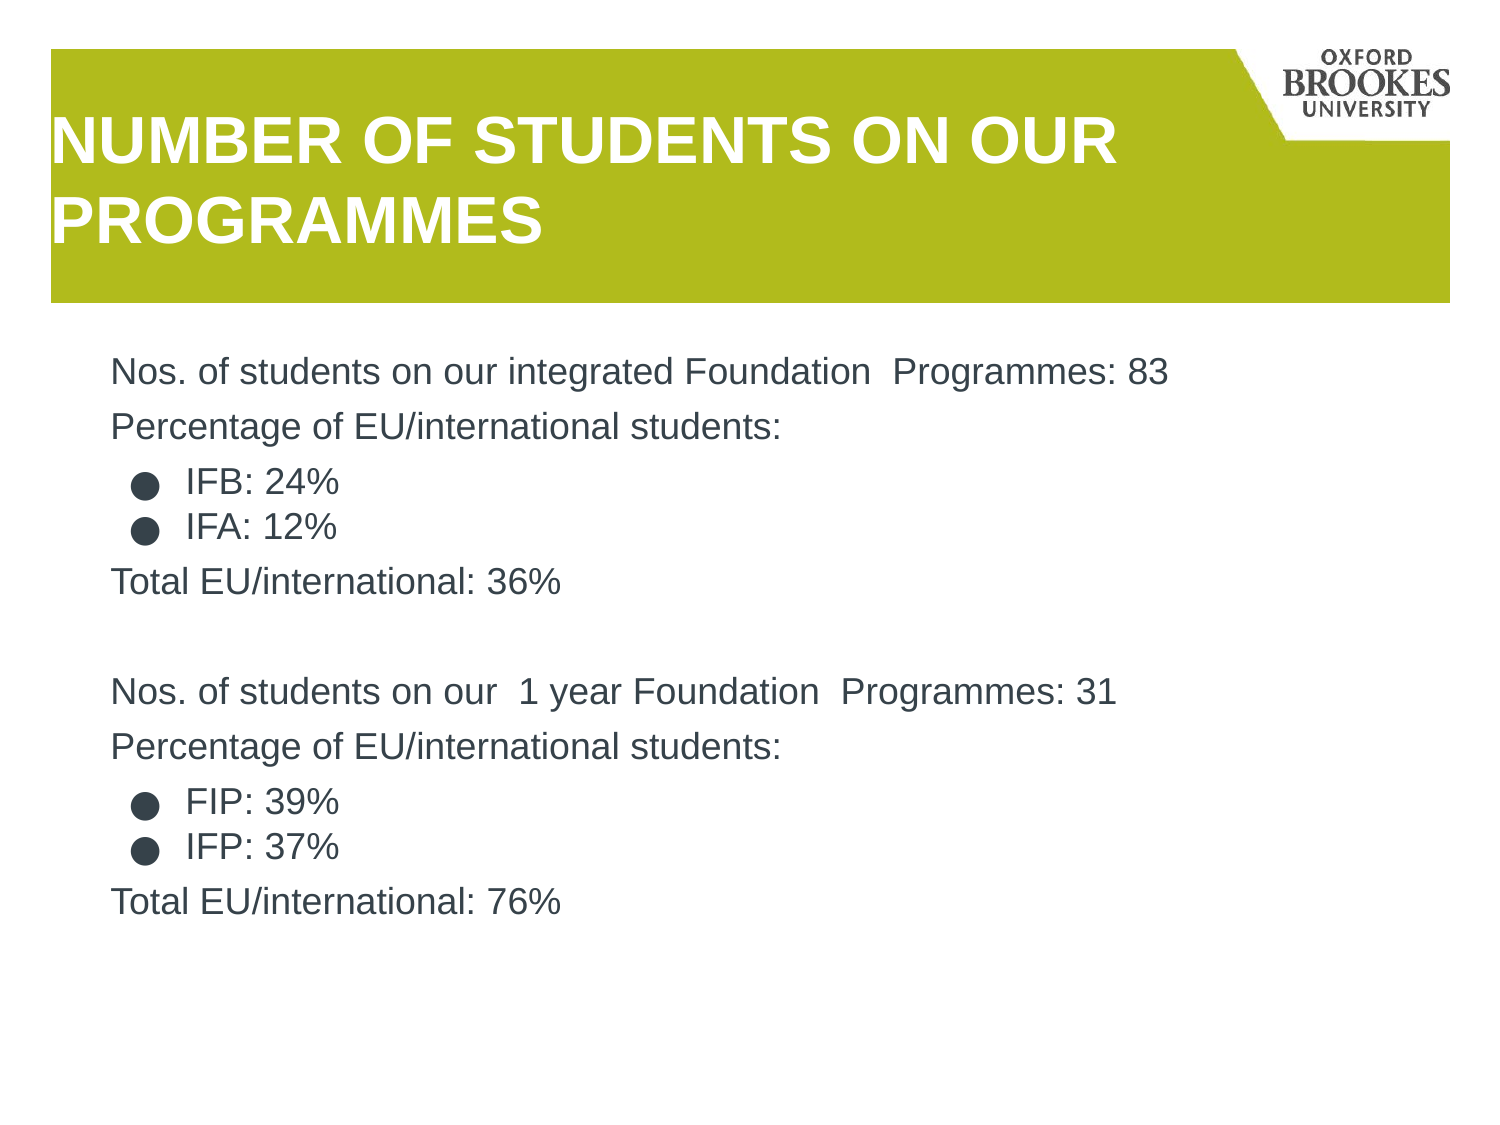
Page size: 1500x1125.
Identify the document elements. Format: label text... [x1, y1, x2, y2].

subtitle Nos. of students on our integrated Foundation Programmes: 83 Percentage of EU/international students: IFB: 24% IFA: 12% Total EU/international: 36% Nos. of students on our 1 year Foundation Programmes: 31 Percentage of EU/international students: FIP: 39% IFP: 37% Total EU/international: 76% [110, 339, 1453, 1074]
picture [50, 49, 1450, 303]
title NUMBER OF STUDENTS ON OUR PROGRAMMES [50, 51, 1446, 302]
